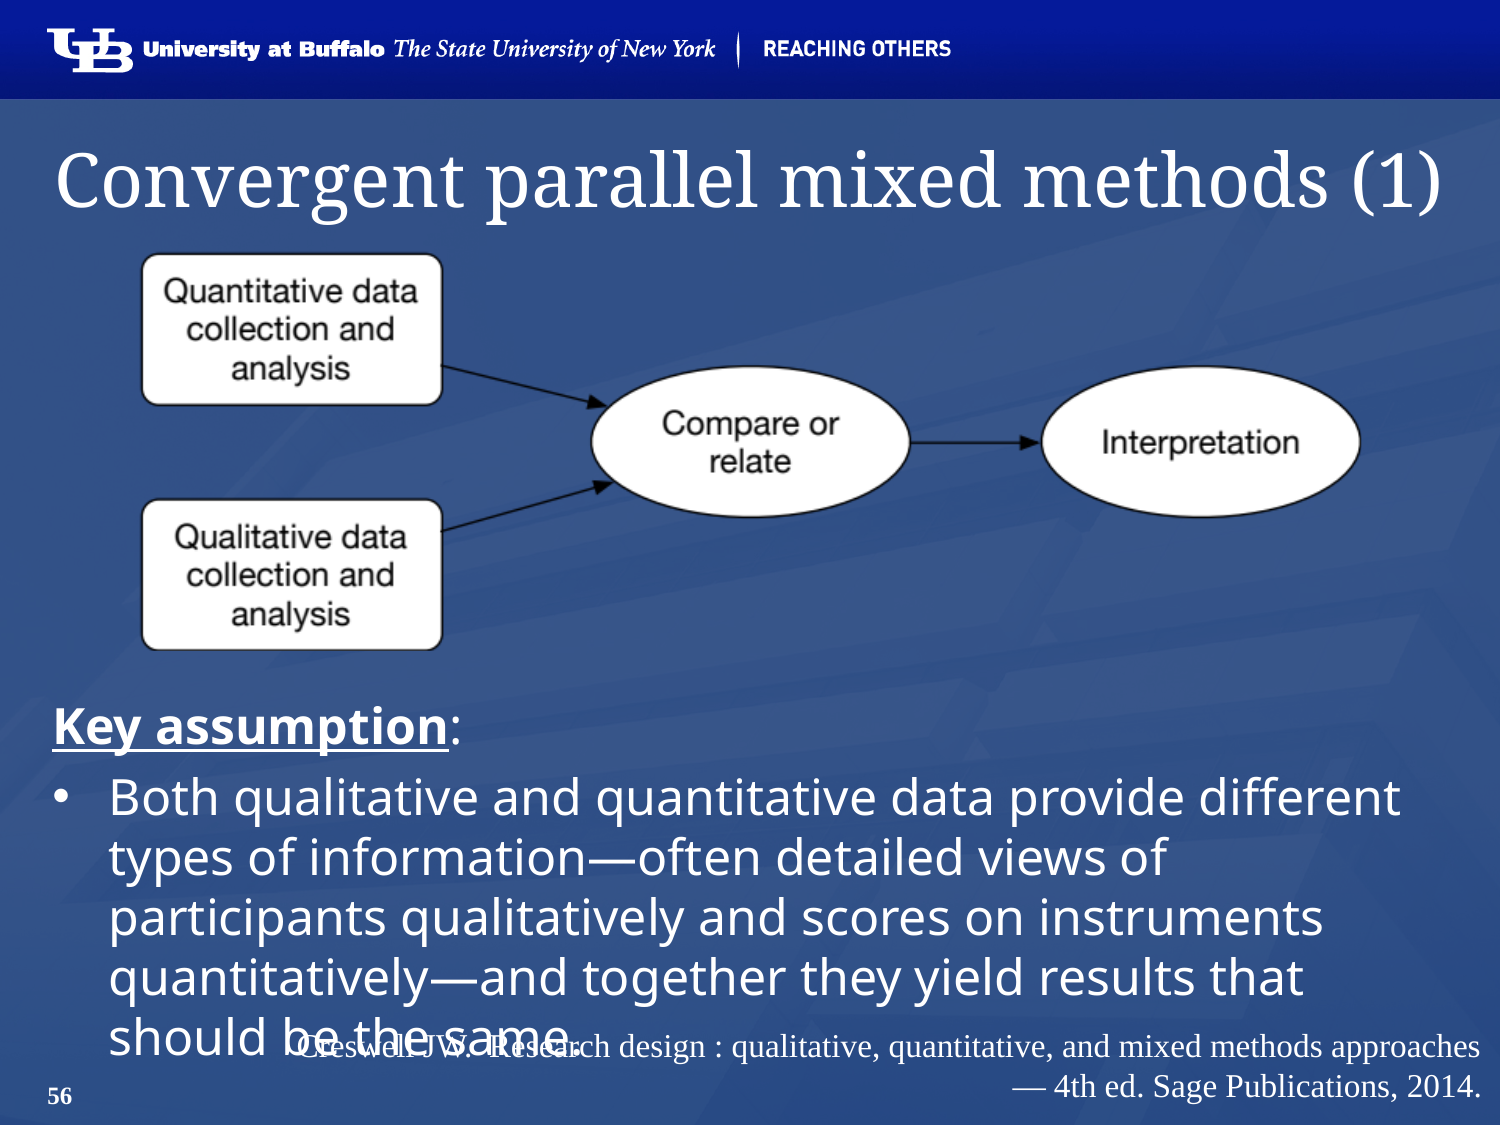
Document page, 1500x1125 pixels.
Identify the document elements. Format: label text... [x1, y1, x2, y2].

text_box Creswell JW. Research design : qualitative, quantitative, and mixed methods approaches— 4th ed. Sage Publications, 2014. [260, 1016, 1498, 1112]
picture [0, 0, 1500, 99]
list Key assumption: Both qualitative and quantitative data provide different types of information—often detailed views of participants qualitatively and scores on instruments quantitatively—and together they yield results that should be the same. [37, 687, 1463, 1038]
title Convergent parallel mixed methods (1) [37, 125, 1463, 250]
picture [137, 249, 1362, 652]
slide_number 56 [0, 1065, 88, 1125]
